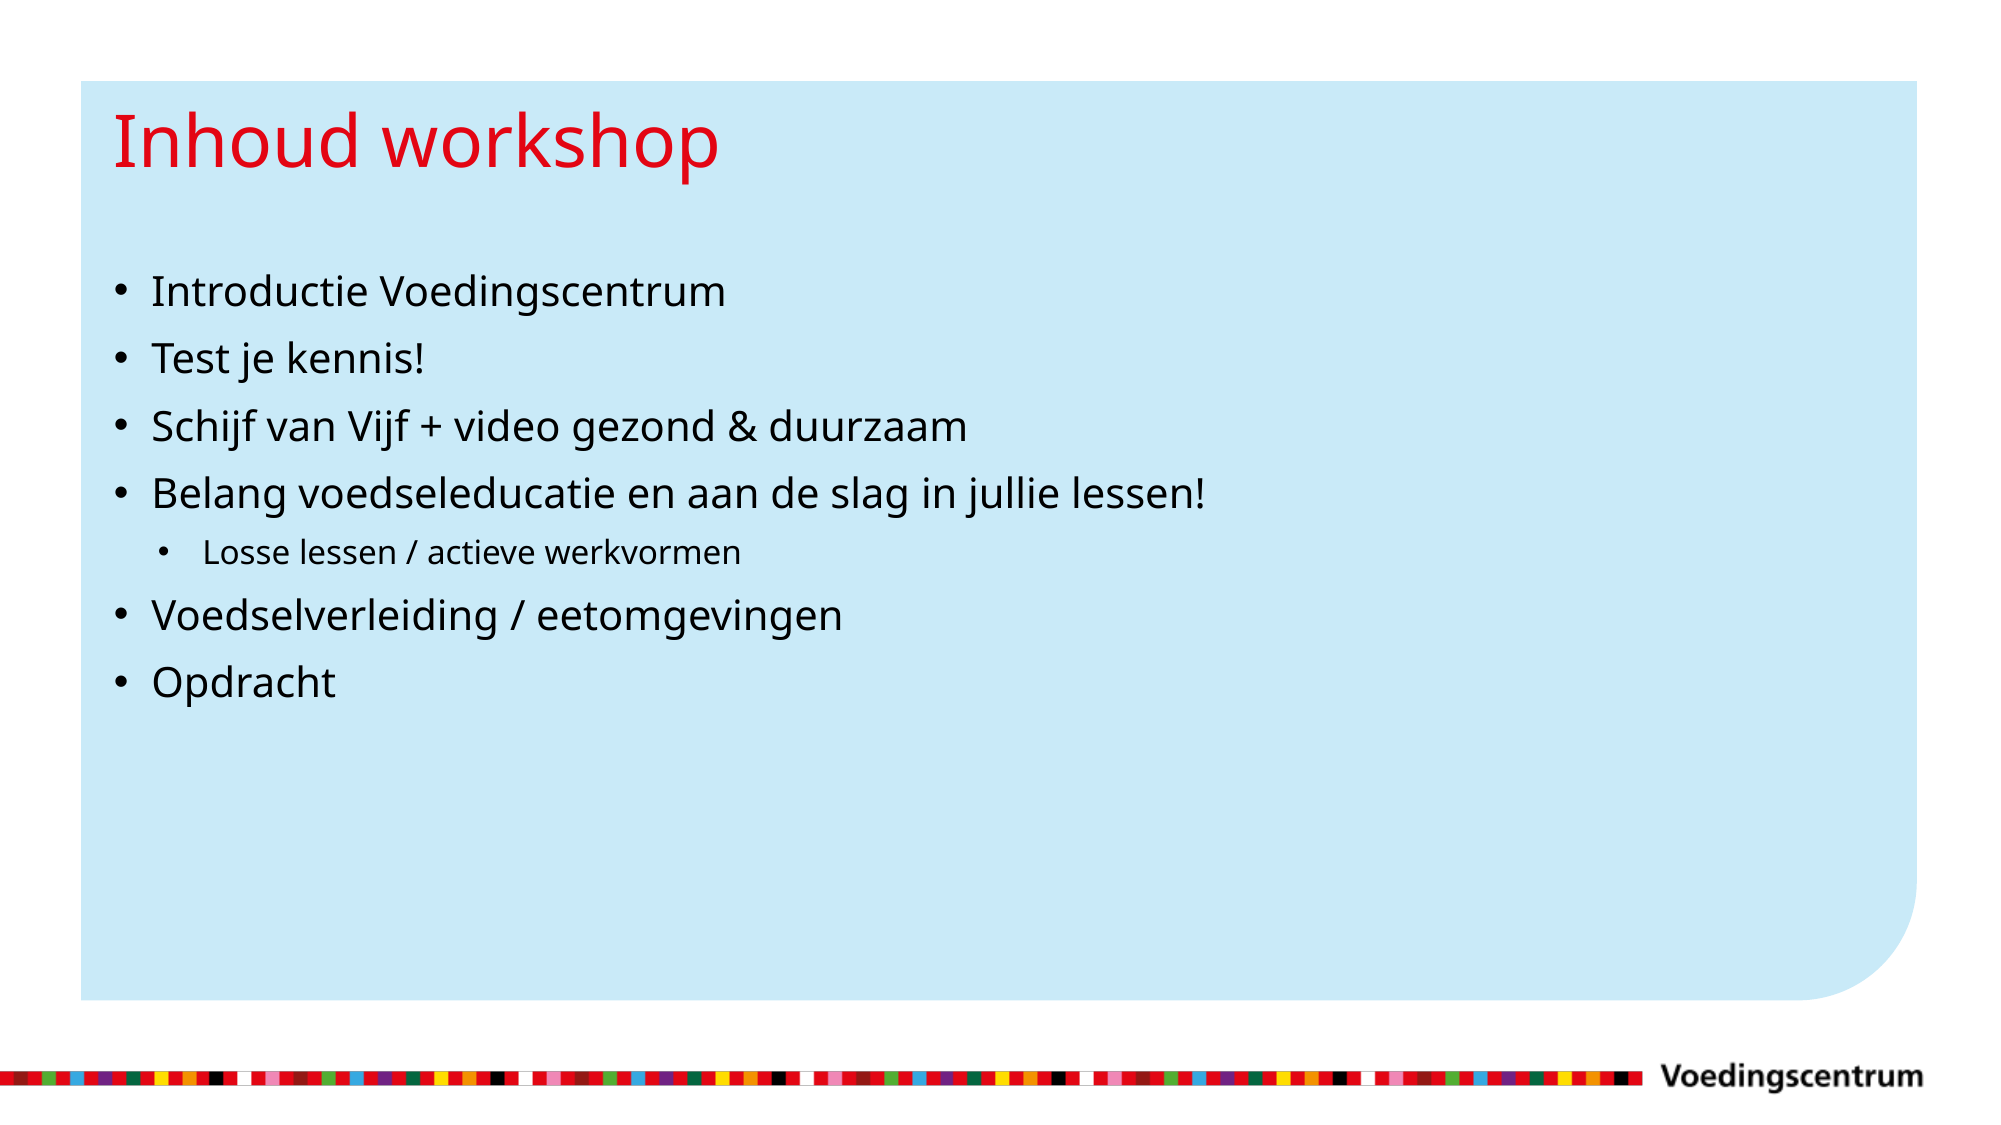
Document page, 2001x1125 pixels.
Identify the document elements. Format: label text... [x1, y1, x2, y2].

title Inhoud workshop [98, 96, 1834, 239]
list Introductie Voedingscentrum Test je kennis! Schijf van Vijf + video gezond & duurzaam Belang voedseleducatie en aan de slag in jullie lessen! Losse lessen / actieve werkvormen Voedselverleiding / eetomgevingen Opdracht [98, 239, 1834, 964]
